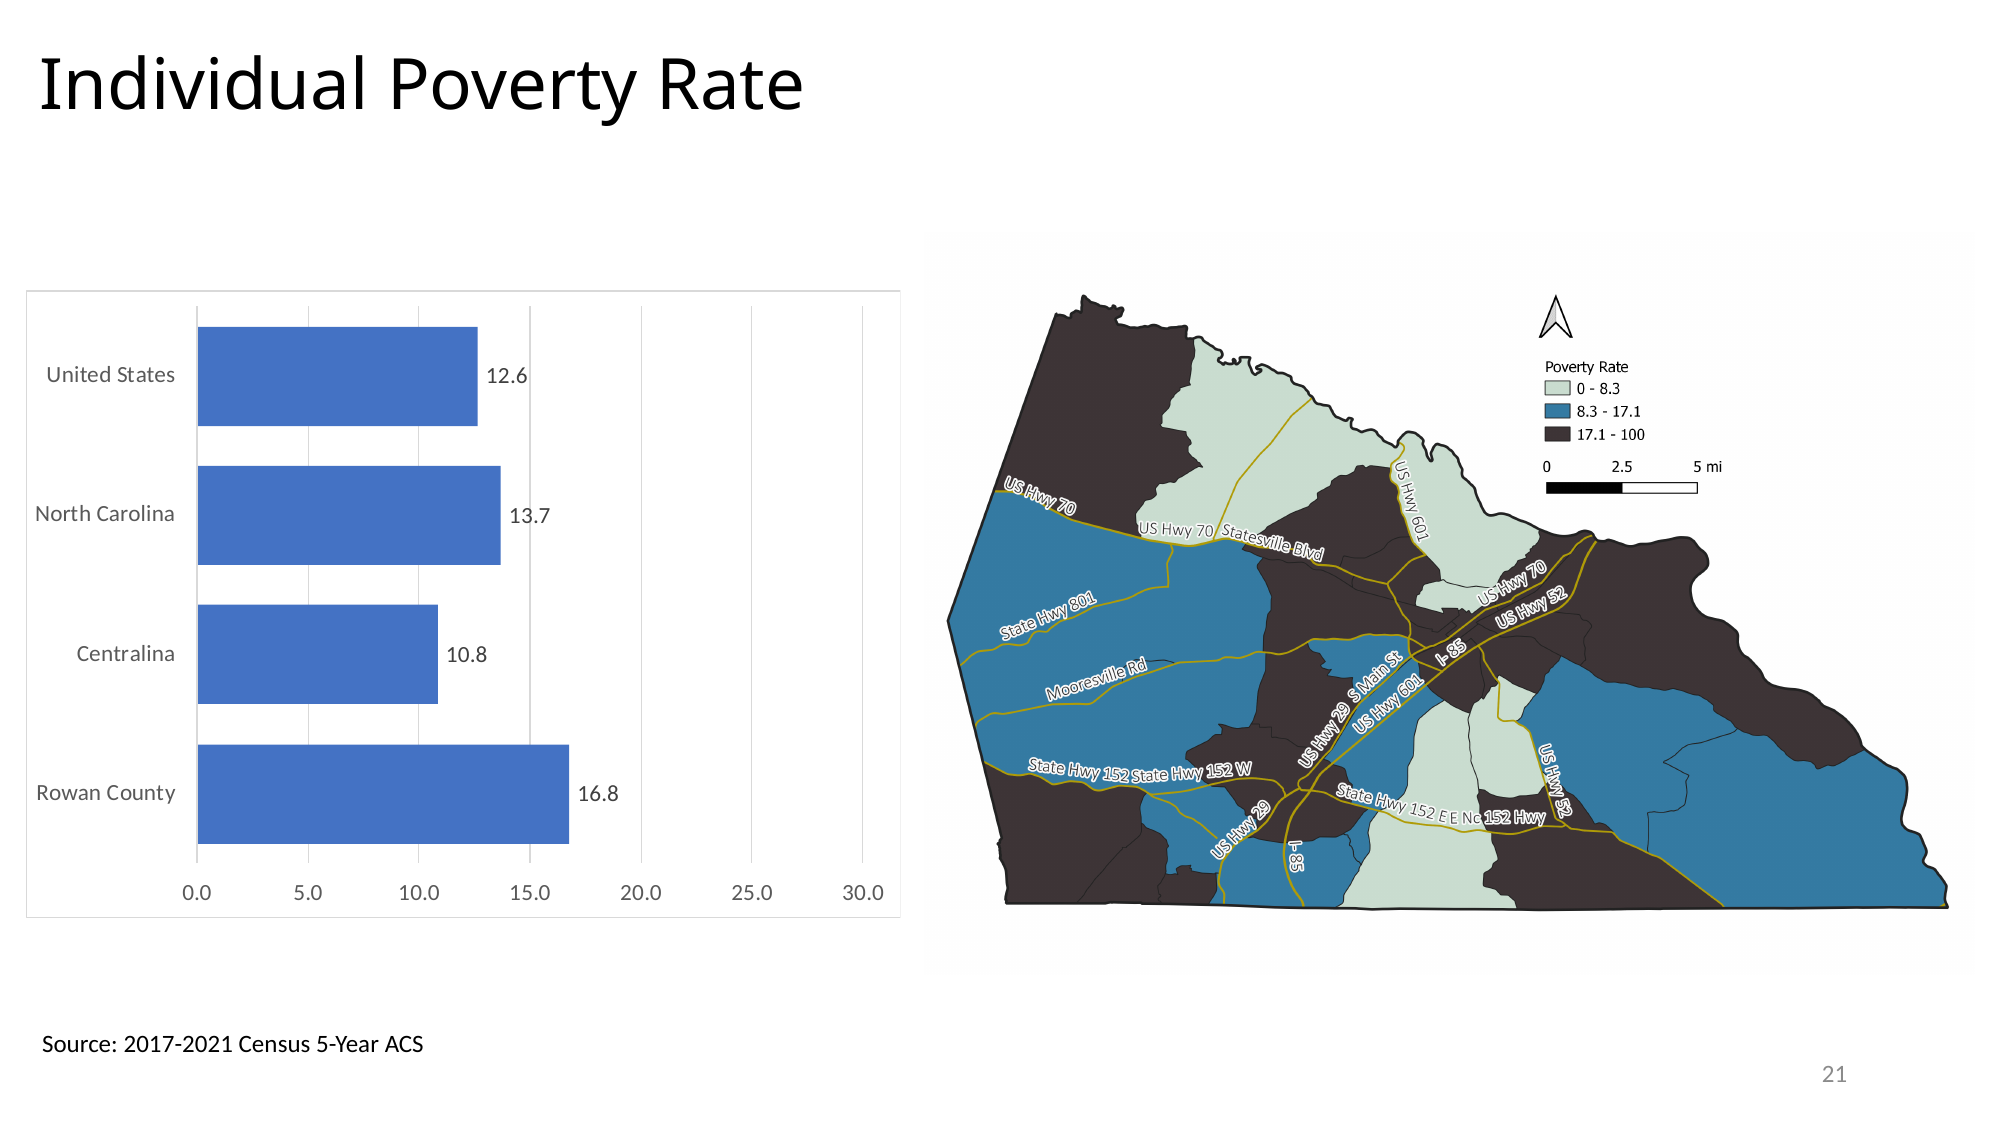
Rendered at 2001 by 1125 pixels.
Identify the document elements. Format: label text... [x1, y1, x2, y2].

picture [924, 232, 1975, 975]
picture [24, 289, 901, 918]
text_box Source: 2017-2021 Census 5-Year ACS [27, 1020, 440, 1065]
title Individual Poverty Rate [24, 5, 1737, 169]
slide_number 21 [1412, 1042, 1863, 1103]
